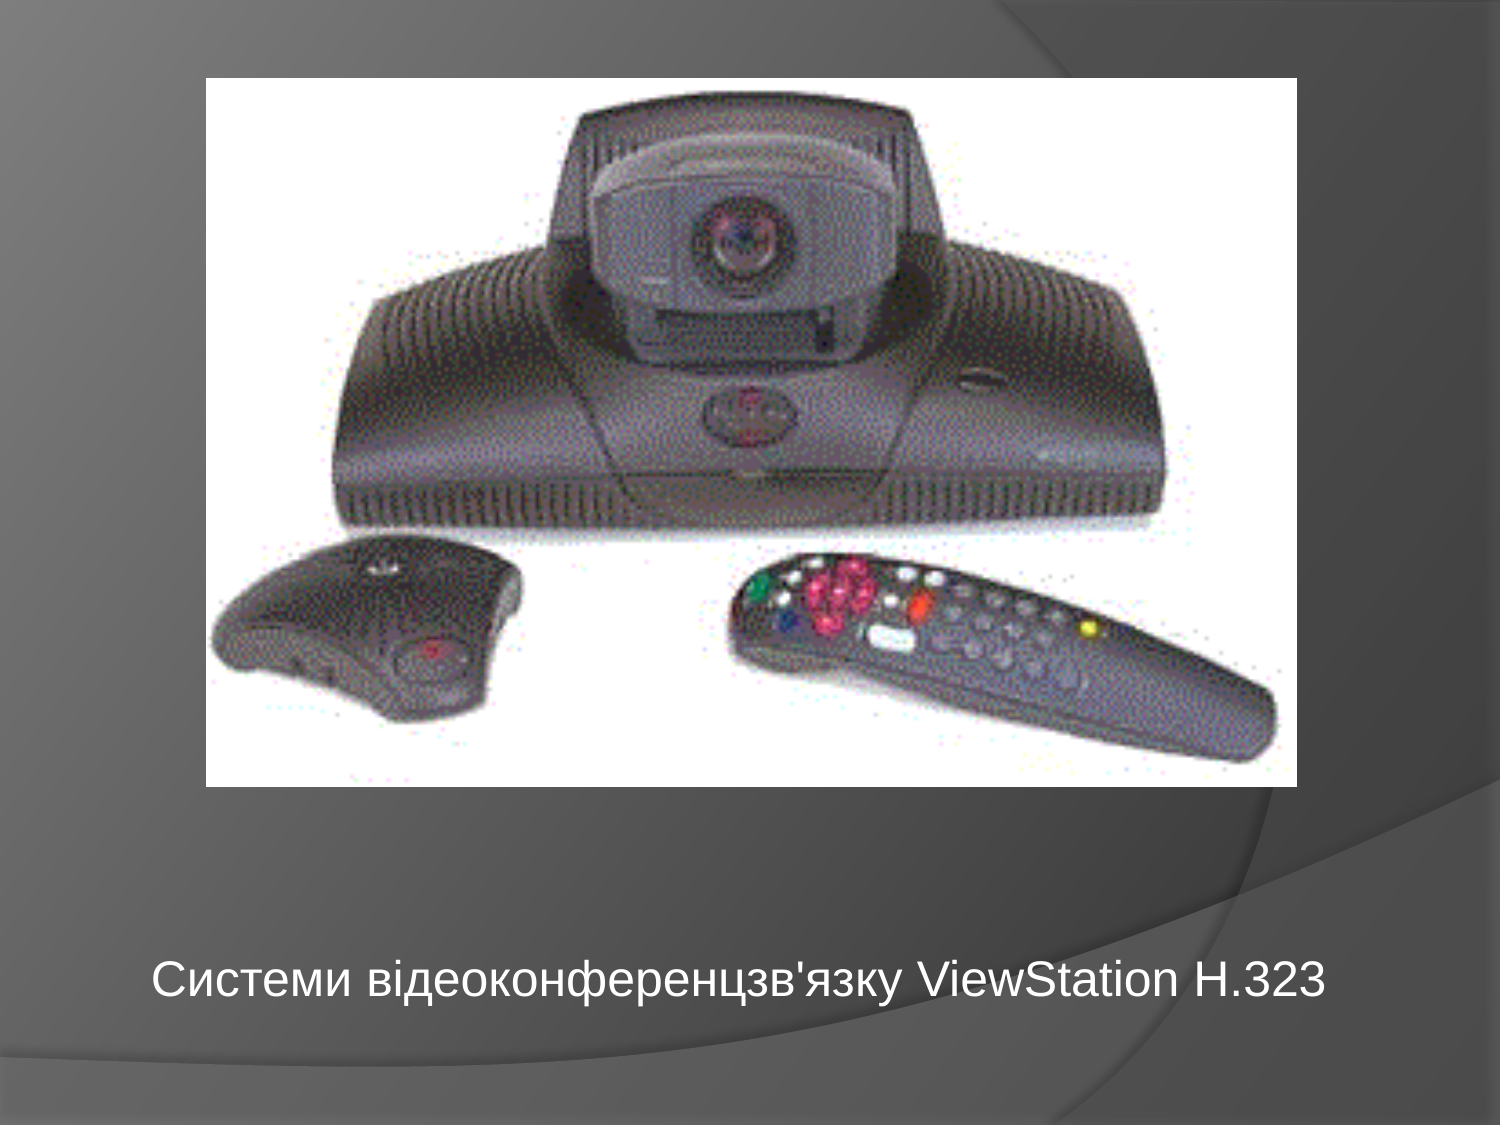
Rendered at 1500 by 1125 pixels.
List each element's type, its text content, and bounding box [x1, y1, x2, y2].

picture [206, 77, 1298, 788]
subtitle Системи відеоконференцзв'язку ViewStation H.323 [41, 857, 1430, 1007]
